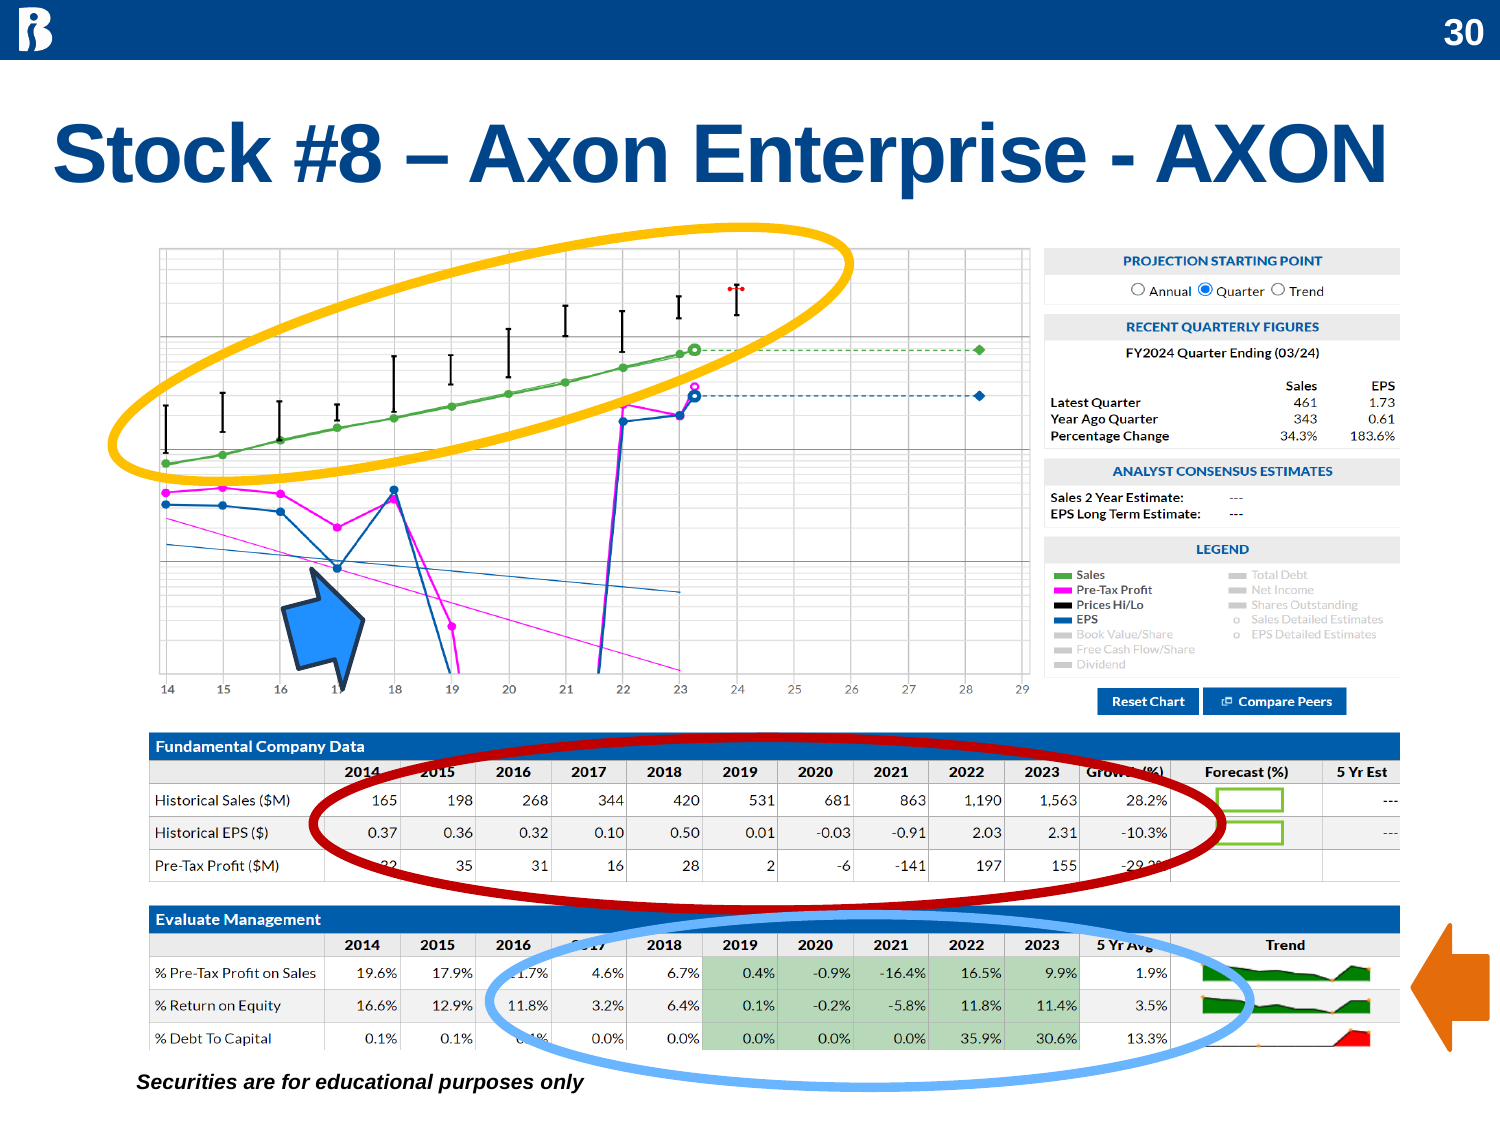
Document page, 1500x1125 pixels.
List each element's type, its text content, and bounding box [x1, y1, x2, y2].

title Stock #8 – Axon Enterprise - AXON [37, 62, 1463, 236]
text_box Securities are for educational purposes only [37, 1060, 685, 1101]
picture [141, 240, 1401, 1051]
slide_number 30 [1325, 3, 1500, 57]
text_box [110, 403, 138, 474]
text_box [609, 225, 829, 237]
picture [17, 6, 54, 53]
text_box [1410, 922, 1490, 1053]
text_box [575, 1058, 1164, 1090]
